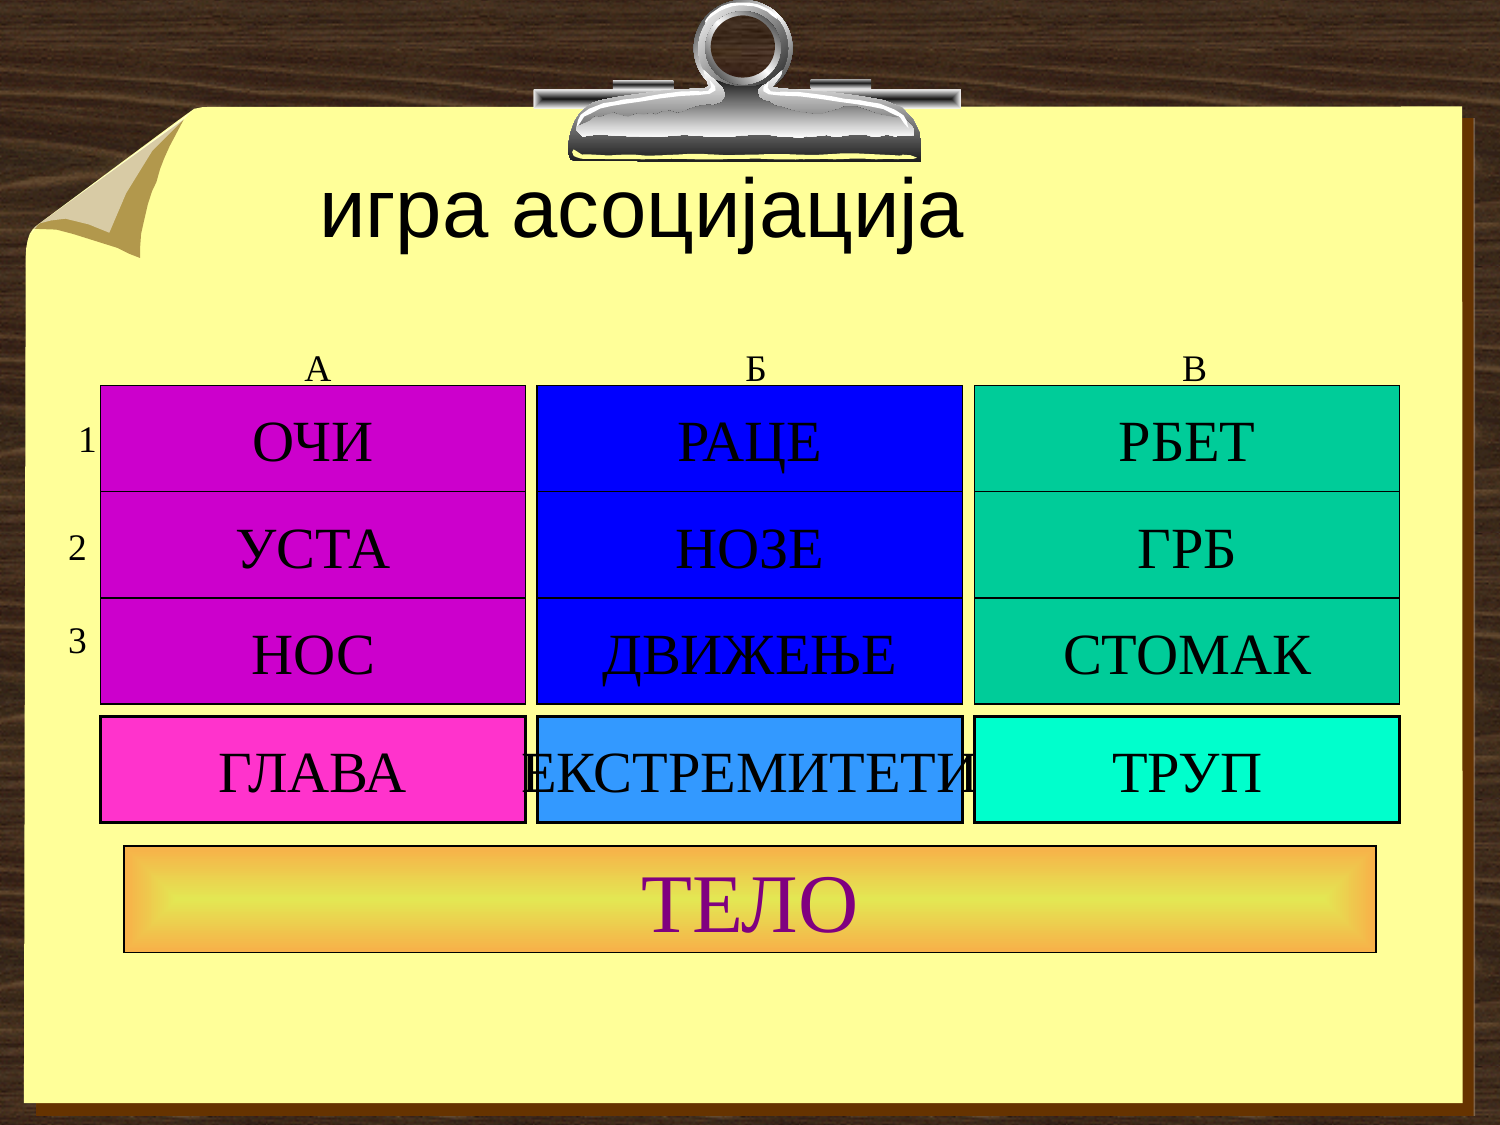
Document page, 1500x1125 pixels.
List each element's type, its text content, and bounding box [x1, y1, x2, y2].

text_box В [1167, 336, 1223, 397]
text_box A [289, 336, 347, 397]
text_box НОС [100, 597, 526, 705]
text_box ДВИЖЕЊЕ [537, 597, 963, 705]
text_box 2 [53, 515, 102, 576]
text_box ТРУП [974, 716, 1400, 823]
text_box НОЗЕ [537, 491, 963, 597]
picture [0, 0, 1500, 1125]
text_box ОЧИ [100, 385, 526, 491]
picture [710, 15, 775, 78]
text_box СТОМАК [974, 597, 1400, 705]
text_box ТЕЛО [123, 846, 1376, 953]
text_box УСТА [100, 491, 526, 597]
text_box ЕКСТРЕМИТЕТИ [537, 716, 963, 823]
title игра асоцијација [171, 152, 1114, 256]
text_box Б [730, 336, 782, 397]
text_box РАЦЕ [537, 385, 963, 491]
text_box РБЕТ [974, 385, 1400, 491]
text_box 3 [53, 608, 102, 669]
text_box ГЛАВА [100, 716, 526, 823]
text_box ГРБ [974, 491, 1400, 597]
text_box 1 [63, 407, 112, 468]
